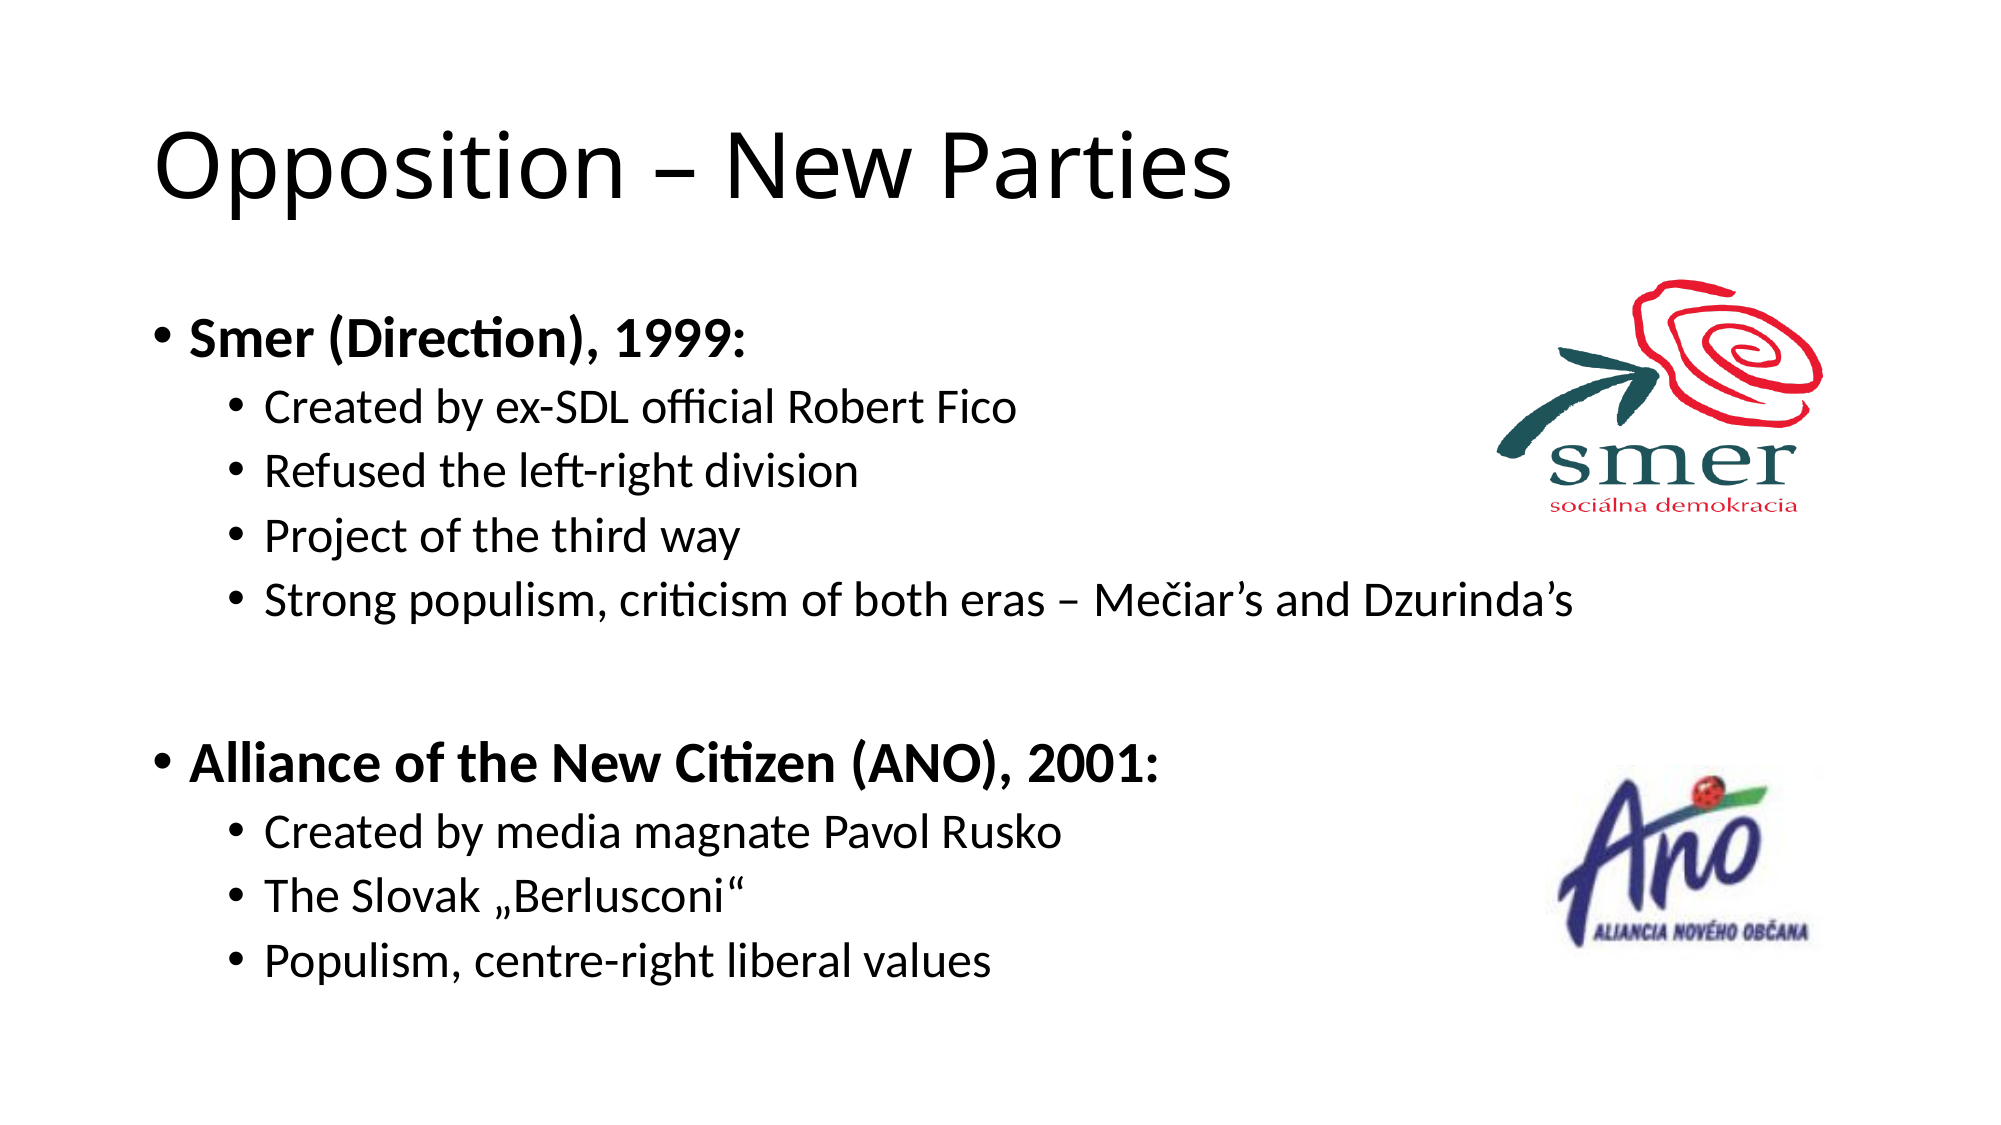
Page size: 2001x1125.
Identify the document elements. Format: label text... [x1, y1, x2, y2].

title Opposition – New Parties [137, 59, 1863, 278]
list Smer (Direction), 1999: Created by ex-SDL official Robert Fico Refused the left-right division Project of the third way Strong populism, criticism of both eras – Mečiar’s and Dzurinda’s Alliance of the New Citizen (ANO), 2001: Created by media magnate Pavol Rusko The Slovak „Berlusconi“ Populism, centre-right liberal values [137, 299, 1863, 1014]
picture [1494, 277, 1825, 514]
picture [1545, 765, 1825, 962]
